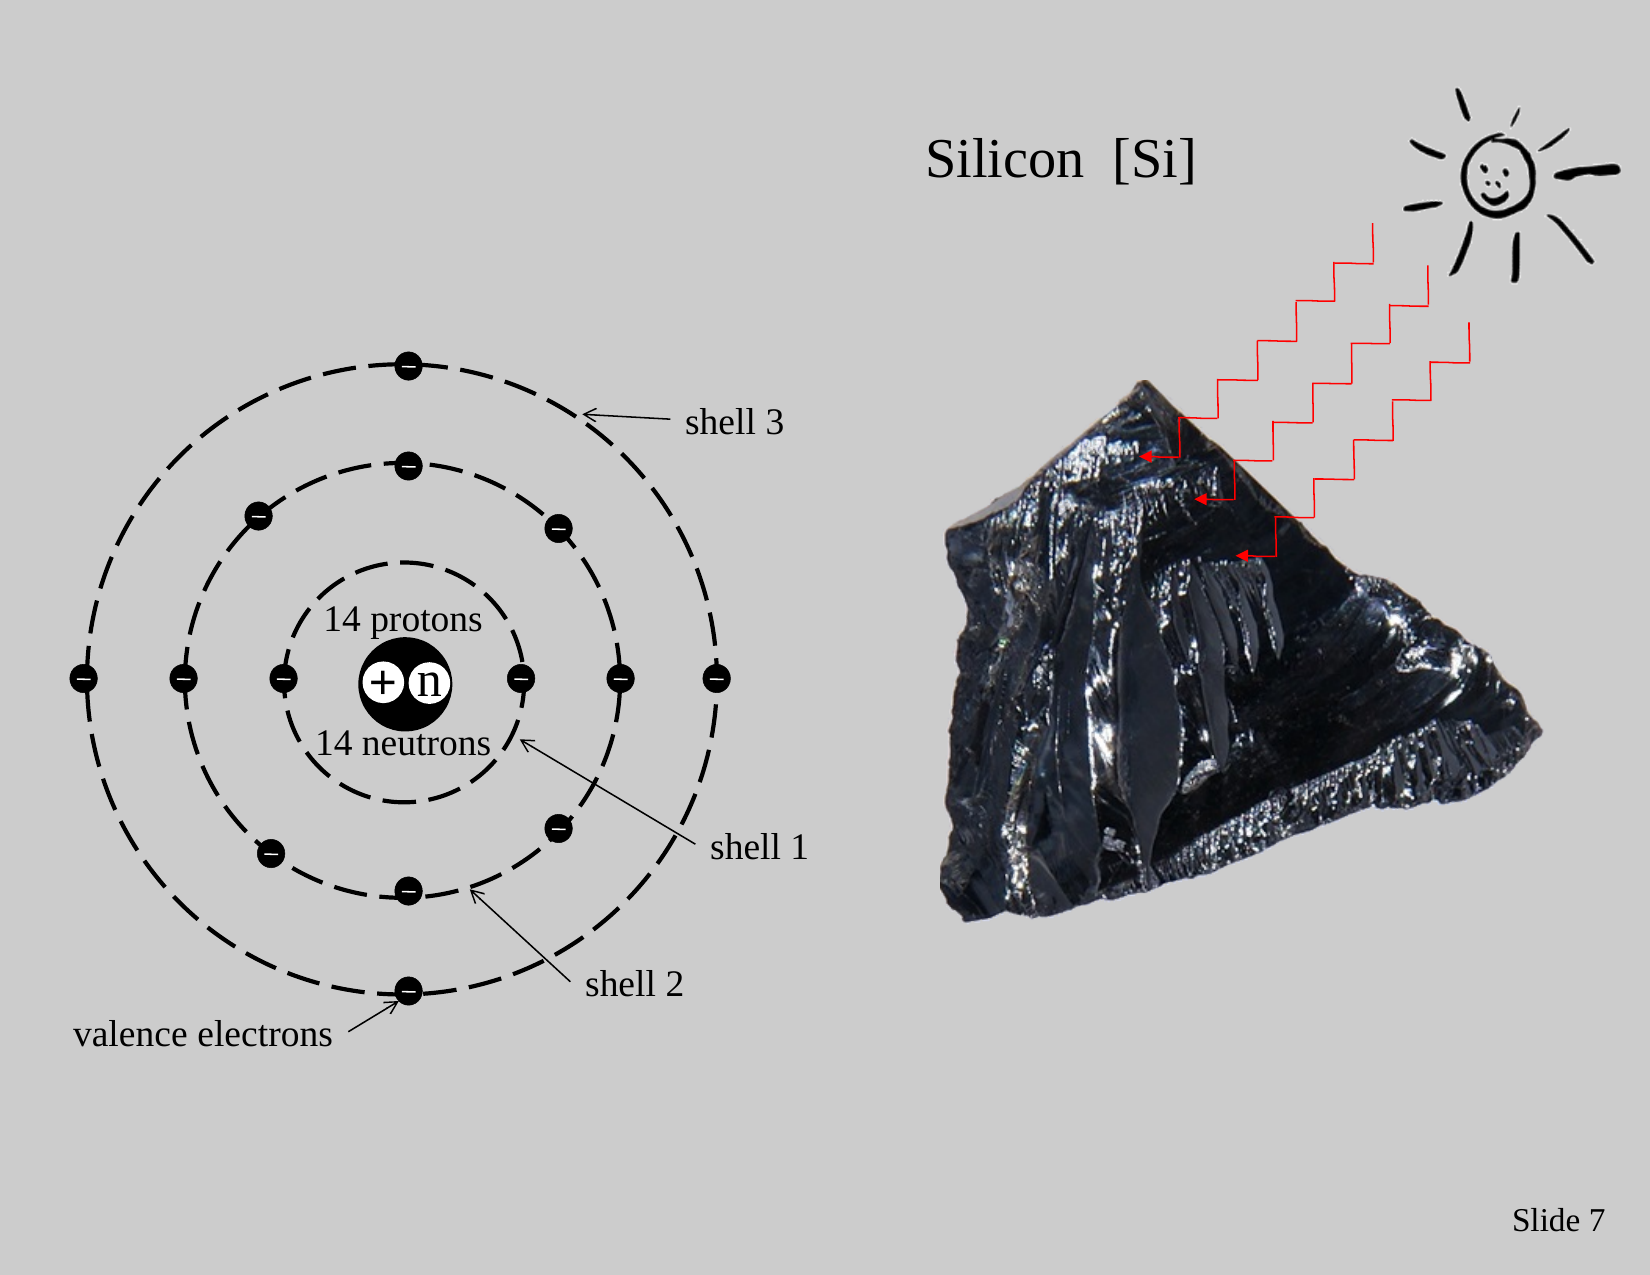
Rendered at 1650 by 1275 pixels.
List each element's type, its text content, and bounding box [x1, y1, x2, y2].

text_box Silicon [Si] [908, 112, 1215, 197]
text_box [1253, 186, 1282, 517]
slide_number Slide 7 [1471, 1189, 1623, 1247]
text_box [1349, 285, 1379, 616]
picture [940, 380, 1553, 932]
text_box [1308, 228, 1337, 560]
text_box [56, 351, 826, 1063]
picture [1402, 70, 1623, 302]
